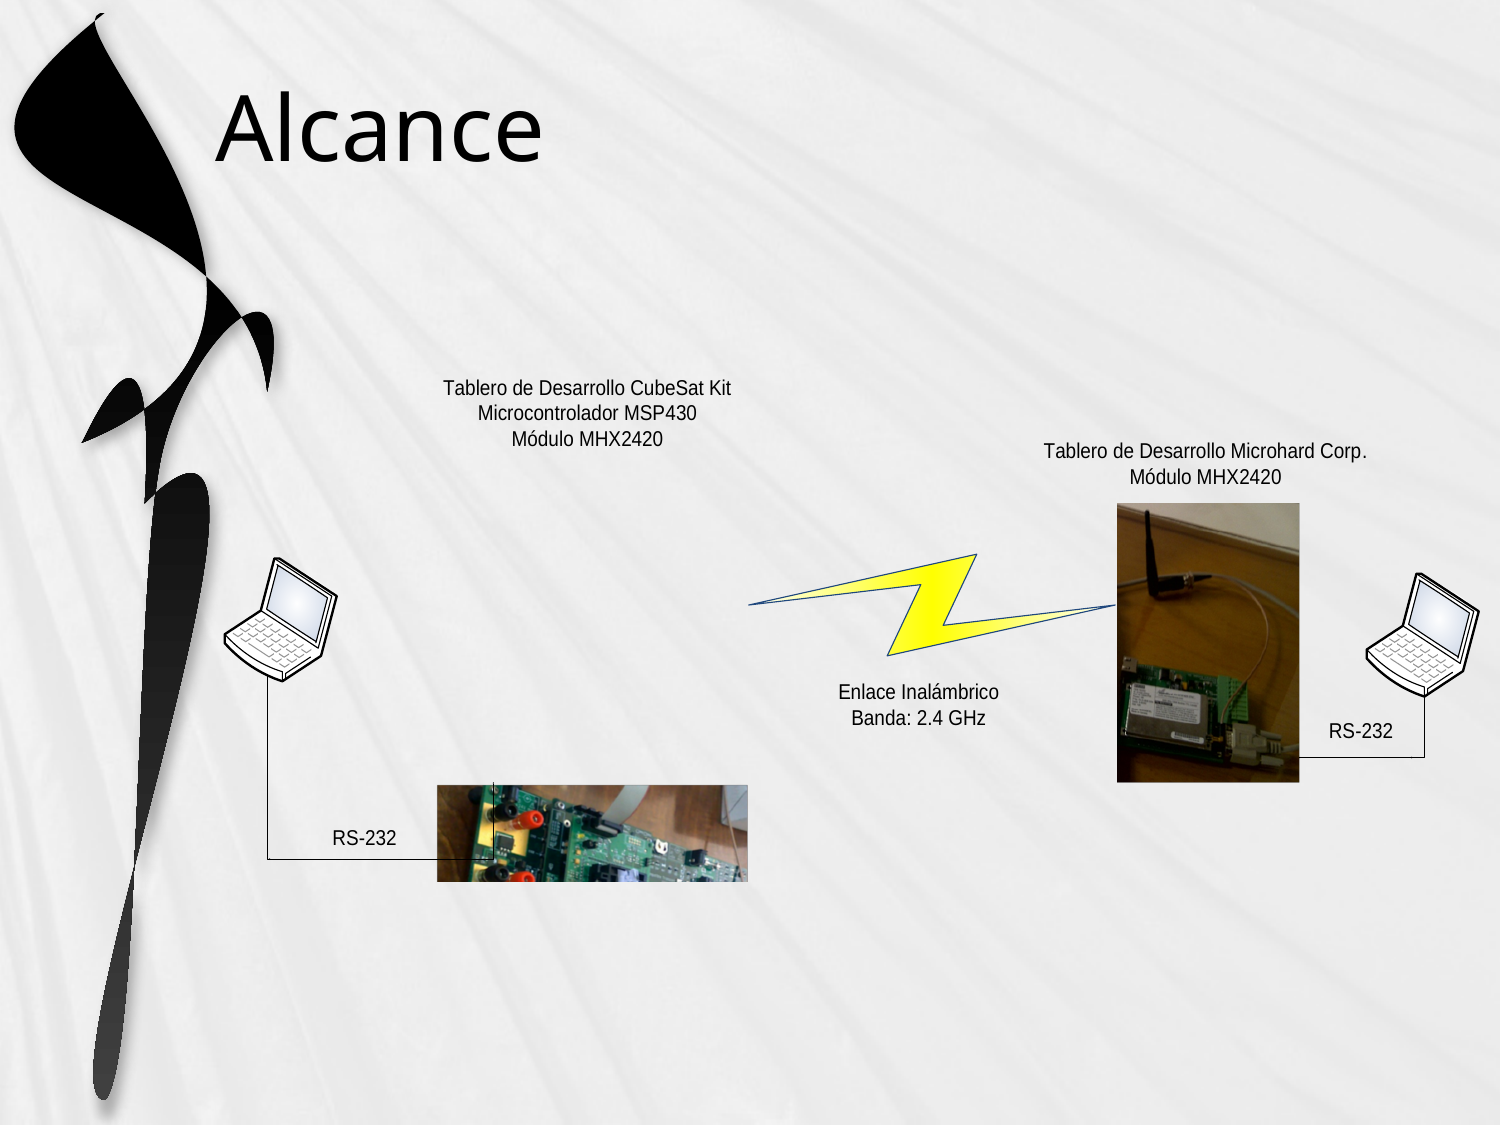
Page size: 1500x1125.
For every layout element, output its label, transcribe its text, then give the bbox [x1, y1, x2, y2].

title Alcance [200, 12, 1317, 238]
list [218, 373, 1483, 882]
